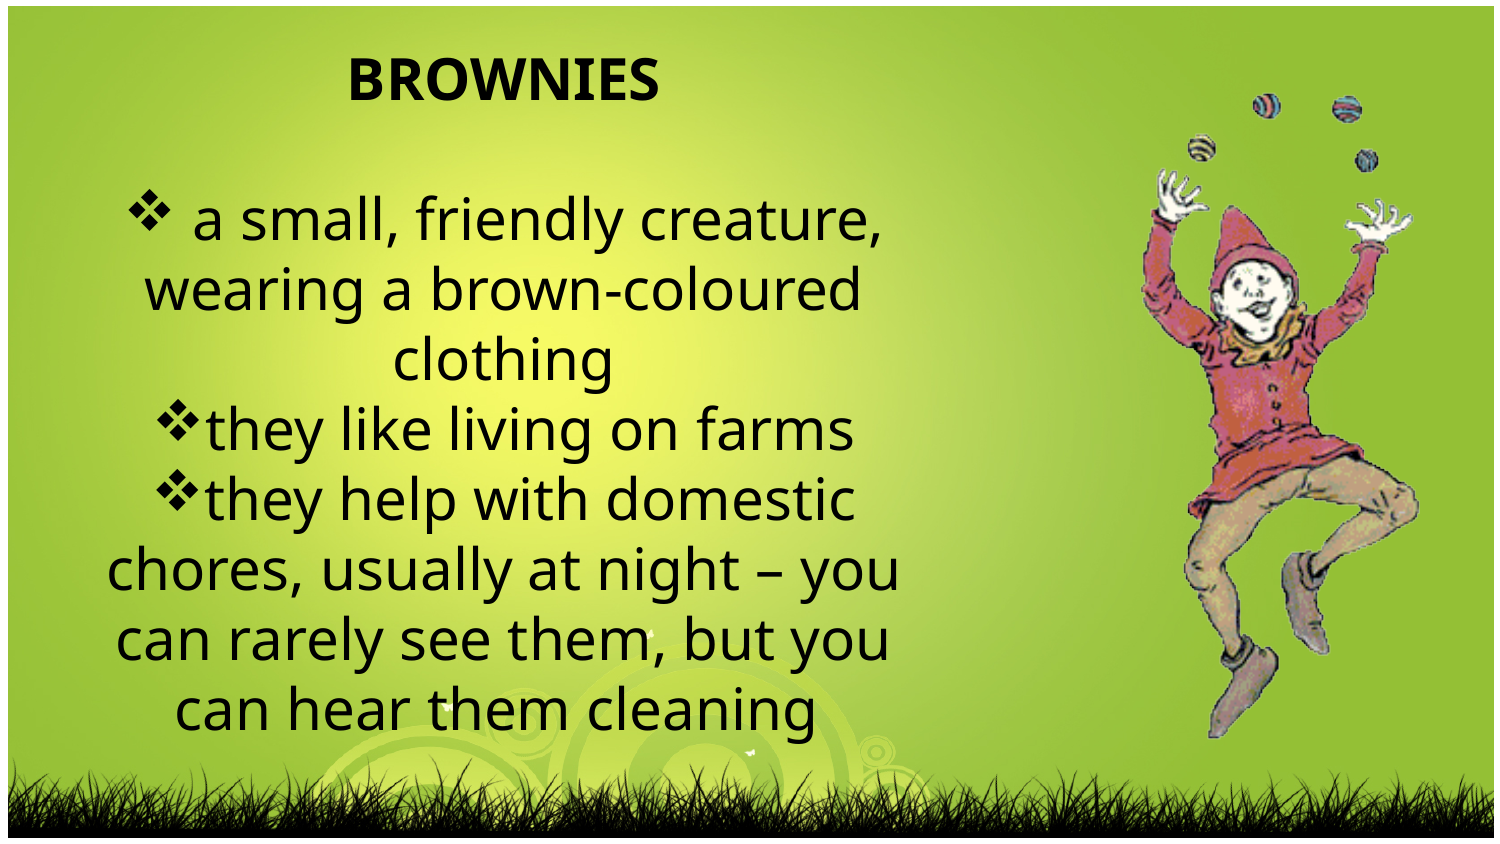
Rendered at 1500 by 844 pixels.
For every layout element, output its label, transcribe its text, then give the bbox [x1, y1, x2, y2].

text_box BROWNIES a small, friendly creature, wearing a brown-coloured clothing they like living on farms they help with domestic chores, usually at night – you can rarely see them, but you can hear them cleaning [70, 35, 938, 750]
picture [0, 0, 1500, 844]
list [1124, 81, 1430, 751]
